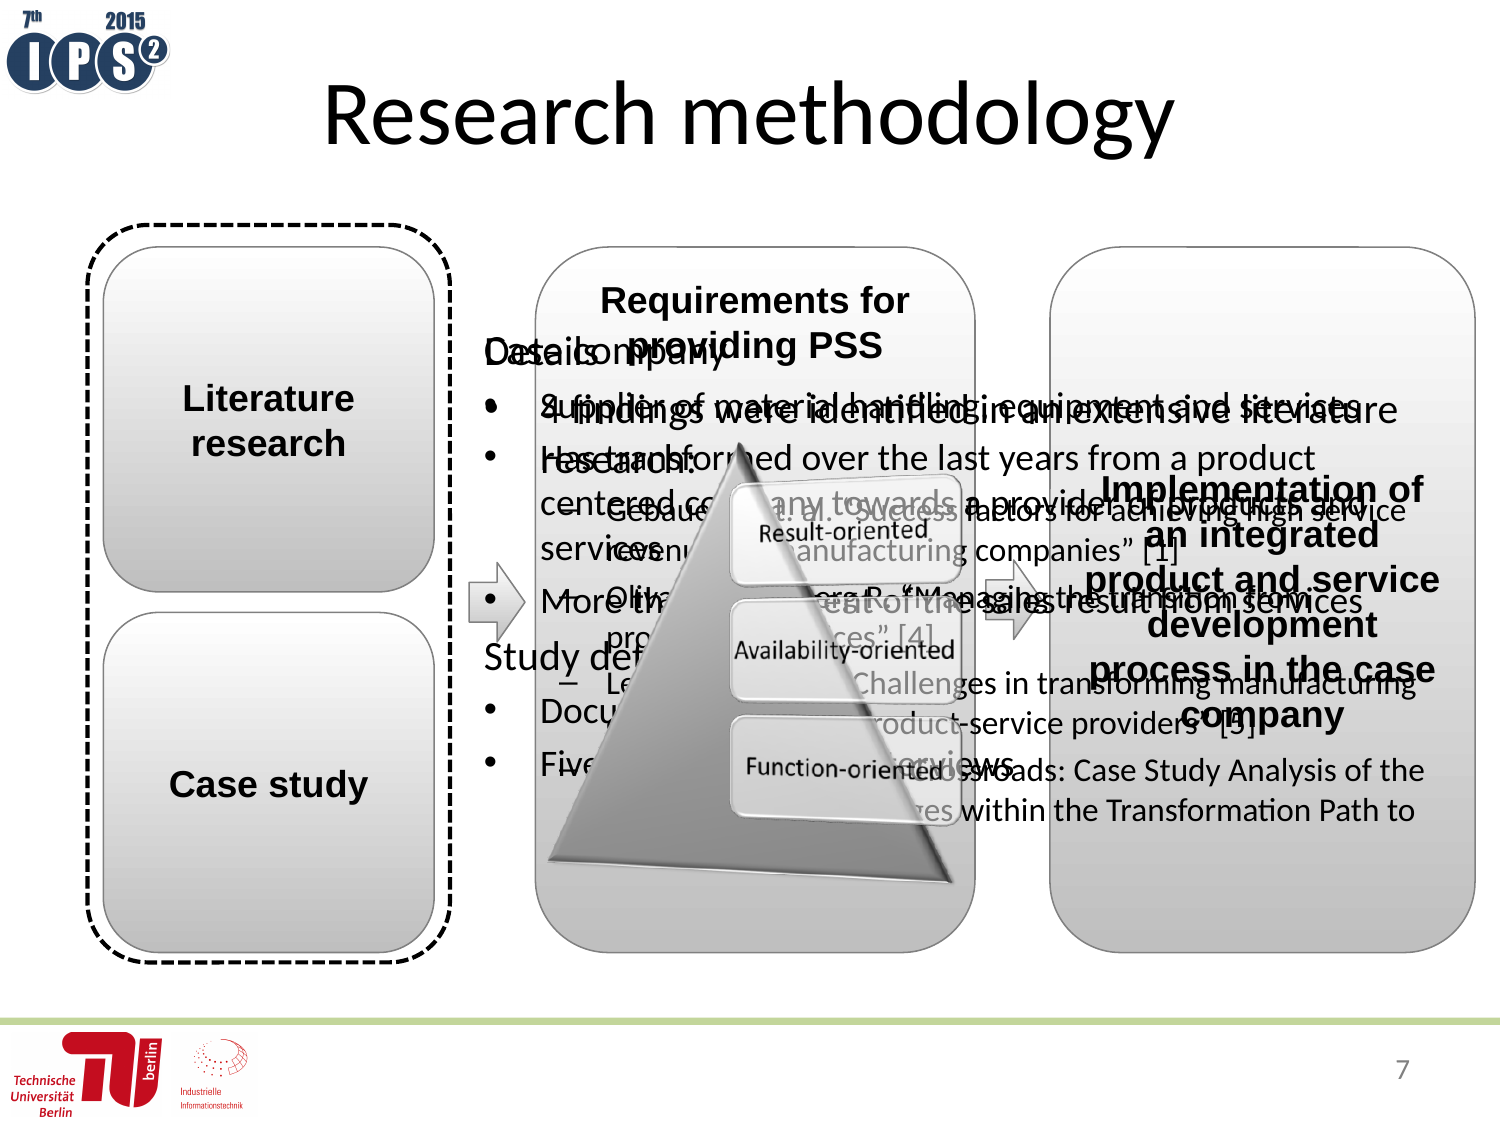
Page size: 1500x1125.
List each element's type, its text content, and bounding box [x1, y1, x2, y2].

text_box Implementation of an integrated product and service development process in the case company [1050, 246, 1476, 935]
text_box Requirements for providing PSS [535, 246, 975, 315]
slide_number 7 [1074, 1042, 1425, 1103]
picture [401, 419, 1113, 895]
text_box Details 4 findings were identified in an extensive literature research: Gebauer H et. al. “Success factors for achieving high service revenues in manufacturing companies” [1] Oliva R, Kallenberg R. “Managing the transition from products to services” [4] Leseure M et. al. “Challenges in transforming manufacturing organisations into product-service providers” [5] Elfving SW et. al. “At a Crossroads: Case Study Analysis of the Organizational Challenges within the Transformation Path to an IPS2” [6] [469, 315, 1451, 984]
picture [171, 1032, 258, 1117]
title Research methodology [75, 45, 1425, 233]
text_box [85, 222, 453, 965]
picture [11, 1032, 162, 1117]
